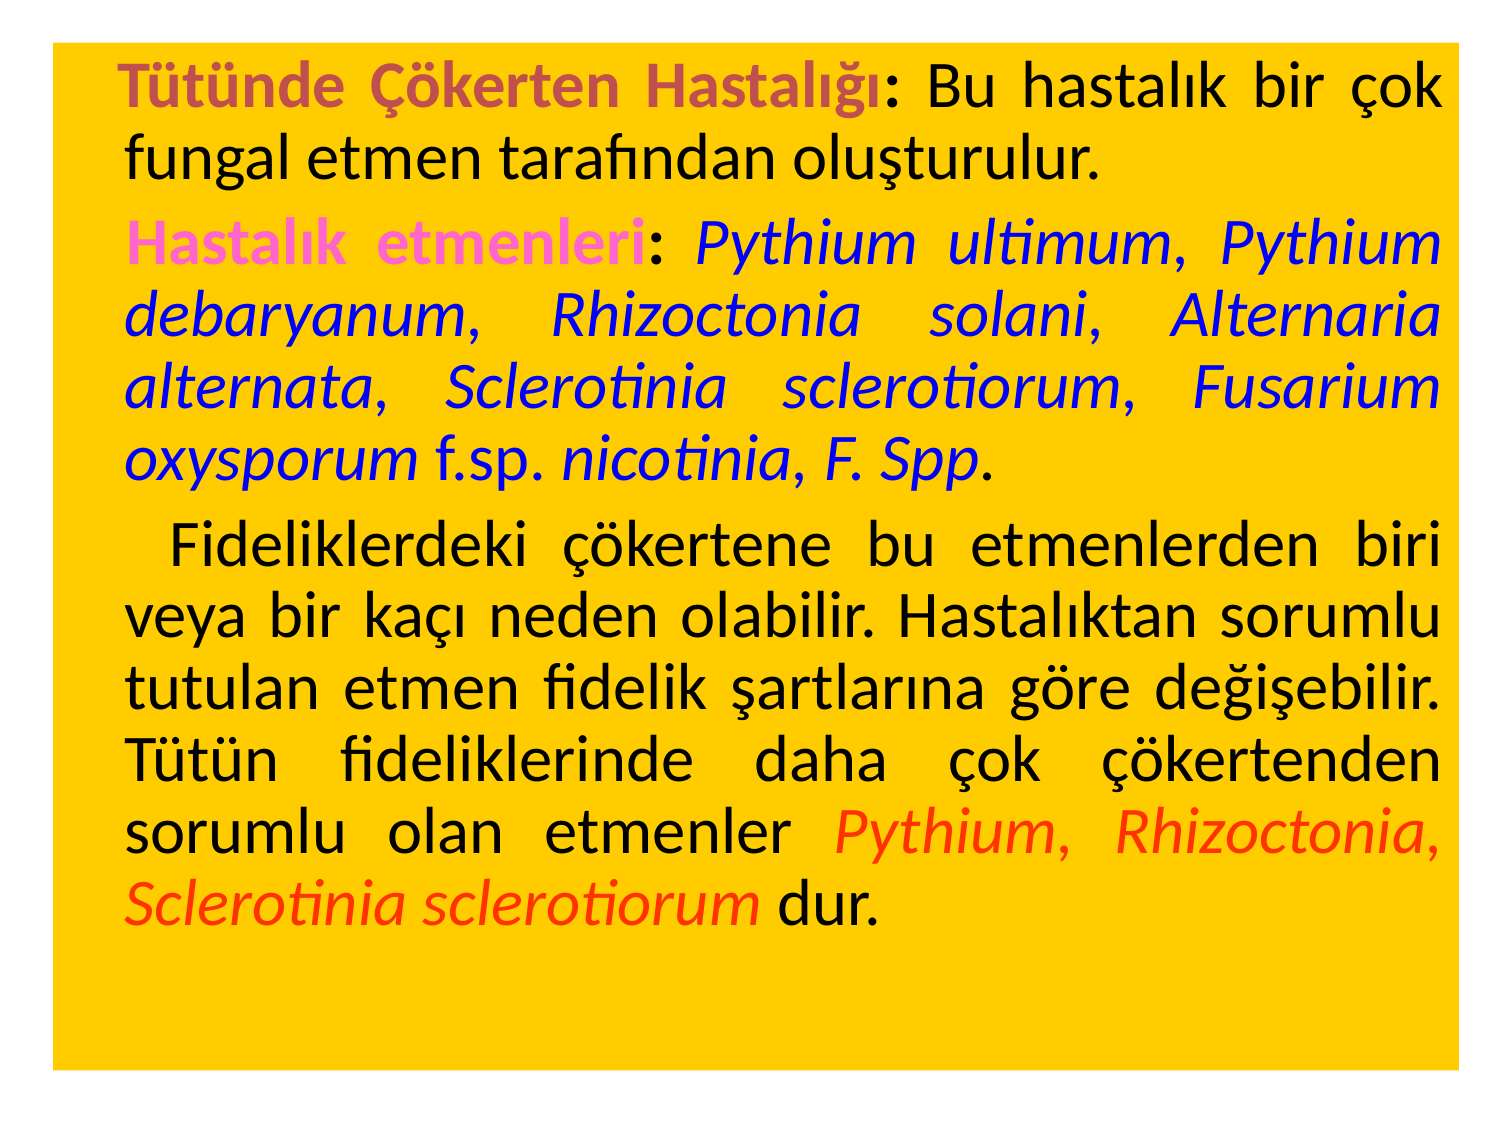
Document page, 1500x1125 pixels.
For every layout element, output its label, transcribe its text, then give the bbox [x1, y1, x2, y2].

list Tütünde Çökerten Hastalığı: Bu hastalık bir çok fungal etmen tarafından oluşturulur. Hastalık etmenleri: Pythium ultimum, Pythium debaryanum, Rhizoctonia solani, Alternaria alternata, Sclerotinia sclerotiorum, Fusarium oxysporum f.sp. nicotinia, F. Spp. Fideliklerdeki çökertene bu etmenlerden biri veya bir kaçı neden olabilir. Hastalıktan sorumlu tutulan etmen fidelik şartlarına göre değişebilir. Tütün fideliklerinde daha çok çökertenden sorumlu olan etmenler Pythium, Rhizoctonia, Sclerotinia sclerotiorum dur. [53, 42, 1459, 1071]
